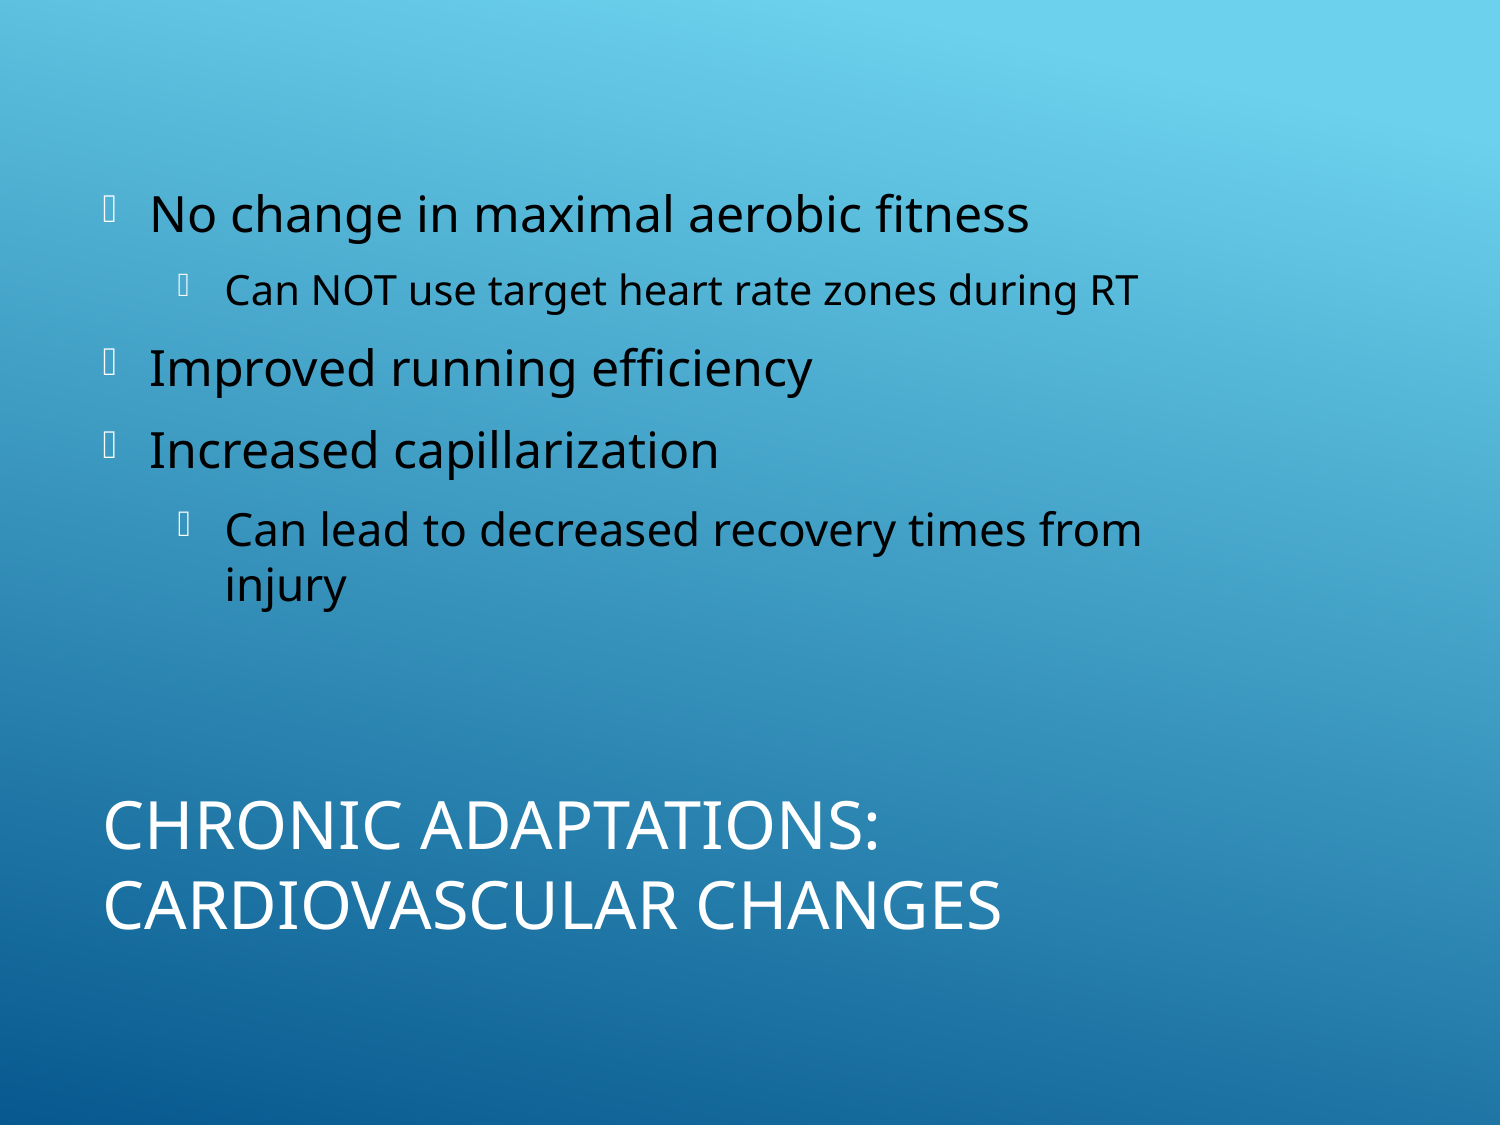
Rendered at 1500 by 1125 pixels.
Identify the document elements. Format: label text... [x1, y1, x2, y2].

list No change in maximal aerobic fitness Can NOT use target heart rate zones during RT Improved running efficiency Increased capillarization Can lead to decreased recovery times from injury [87, 87, 1163, 706]
title Chronic Adaptations: Cardiovascular Changes [87, 737, 1163, 988]
